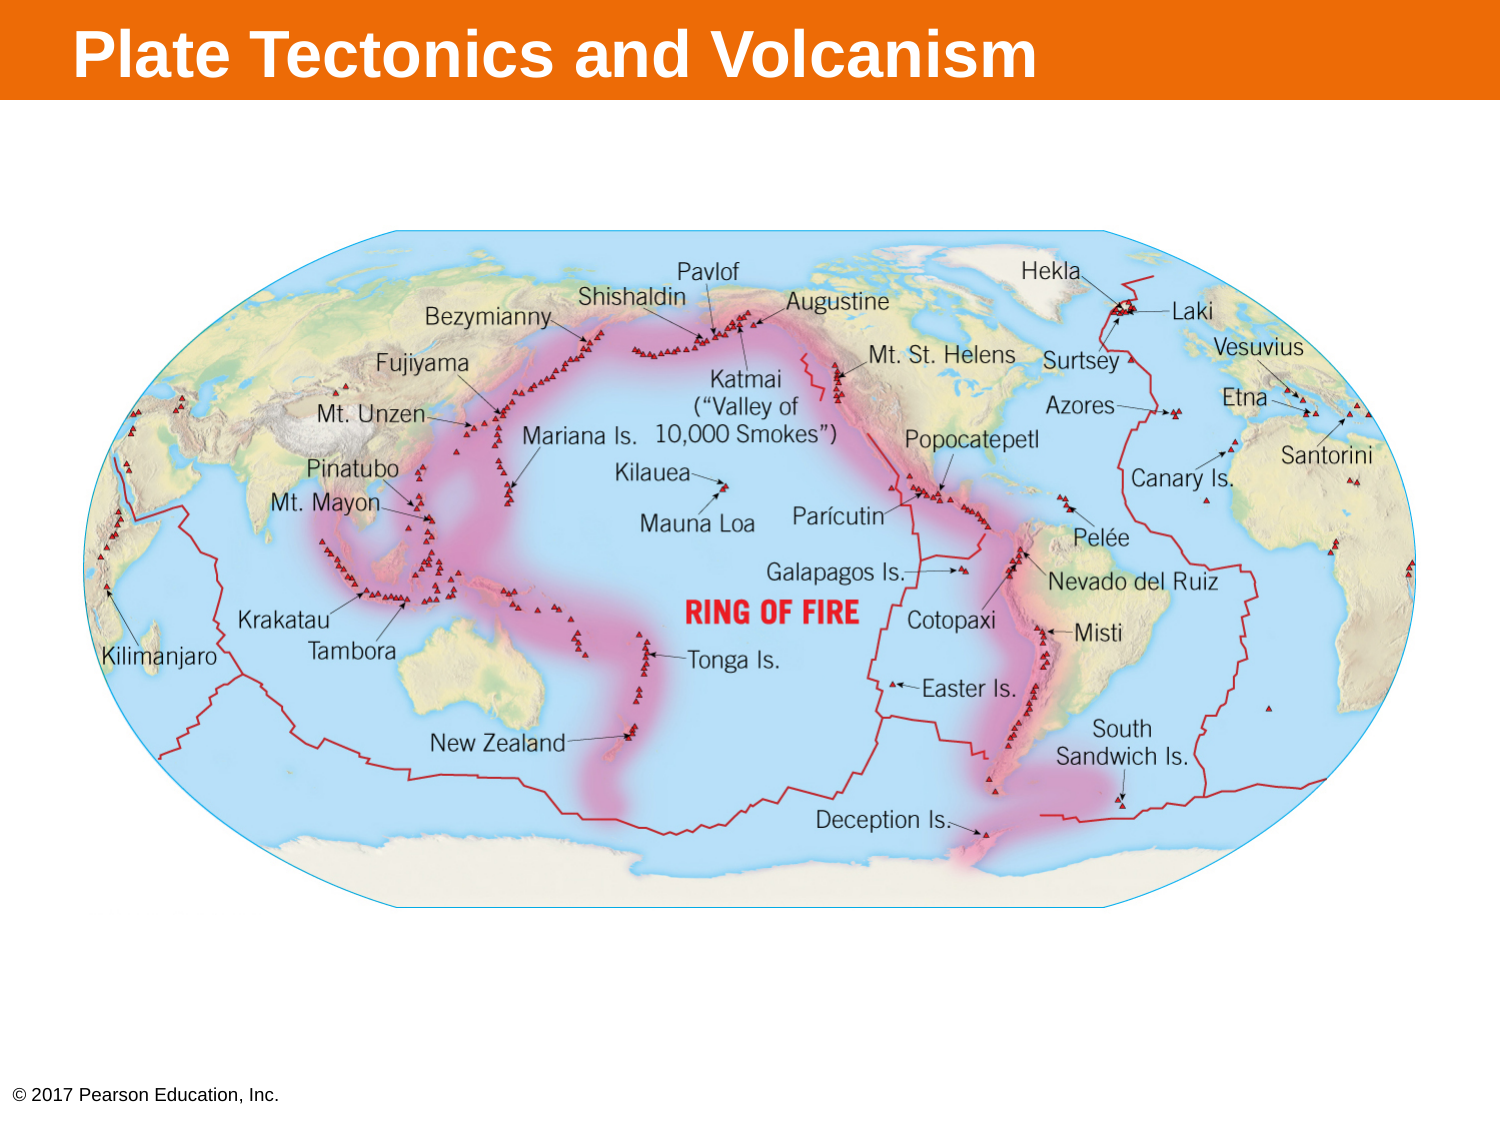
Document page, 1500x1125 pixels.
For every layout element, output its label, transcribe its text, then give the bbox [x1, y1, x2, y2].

picture [78, 225, 1422, 916]
title Plate Tectonics and Volcanism [0, 2, 1498, 98]
